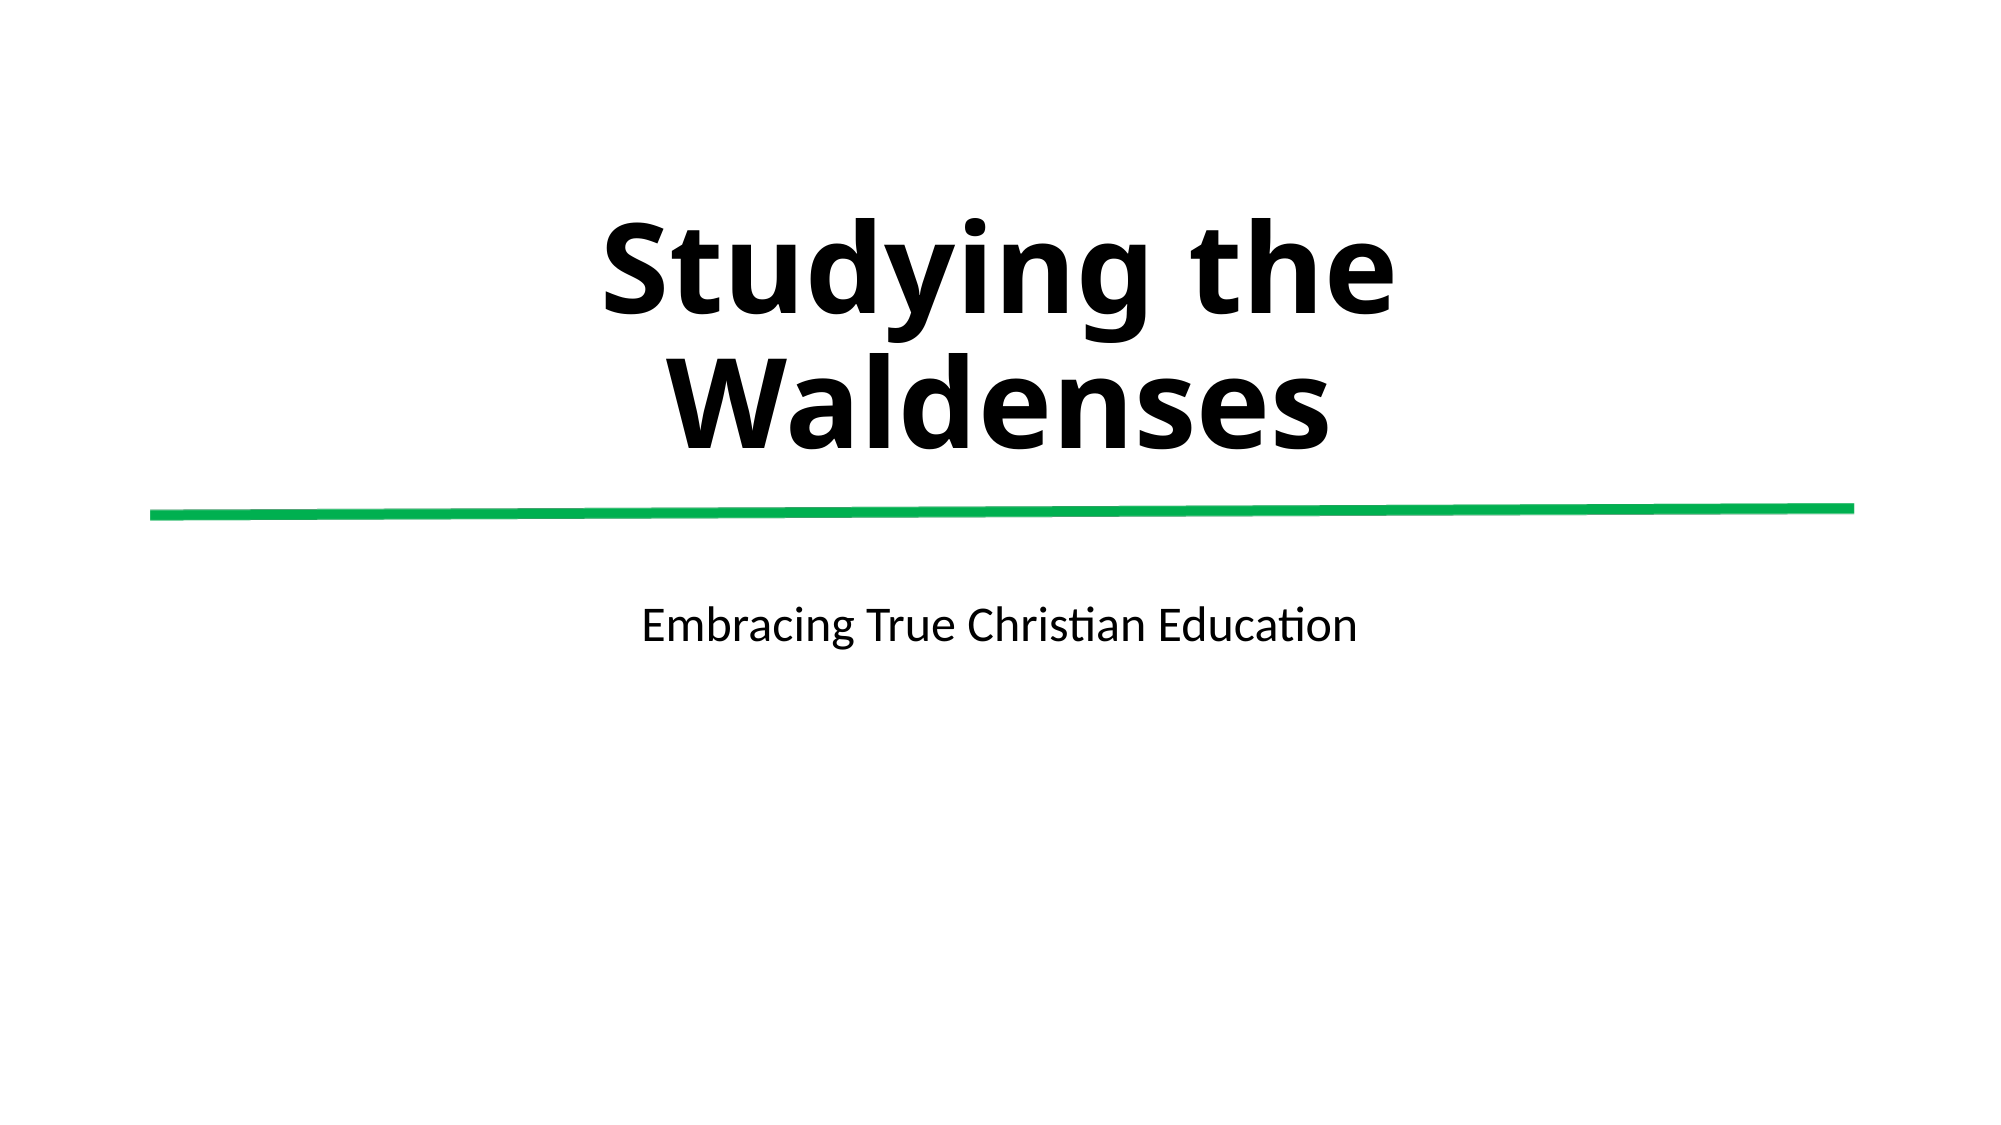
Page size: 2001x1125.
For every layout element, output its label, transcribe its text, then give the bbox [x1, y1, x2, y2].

picture [149, 503, 1860, 521]
subtitle Embracing True Christian Education [249, 590, 1750, 863]
title Studying the Waldenses [249, 91, 1750, 484]
